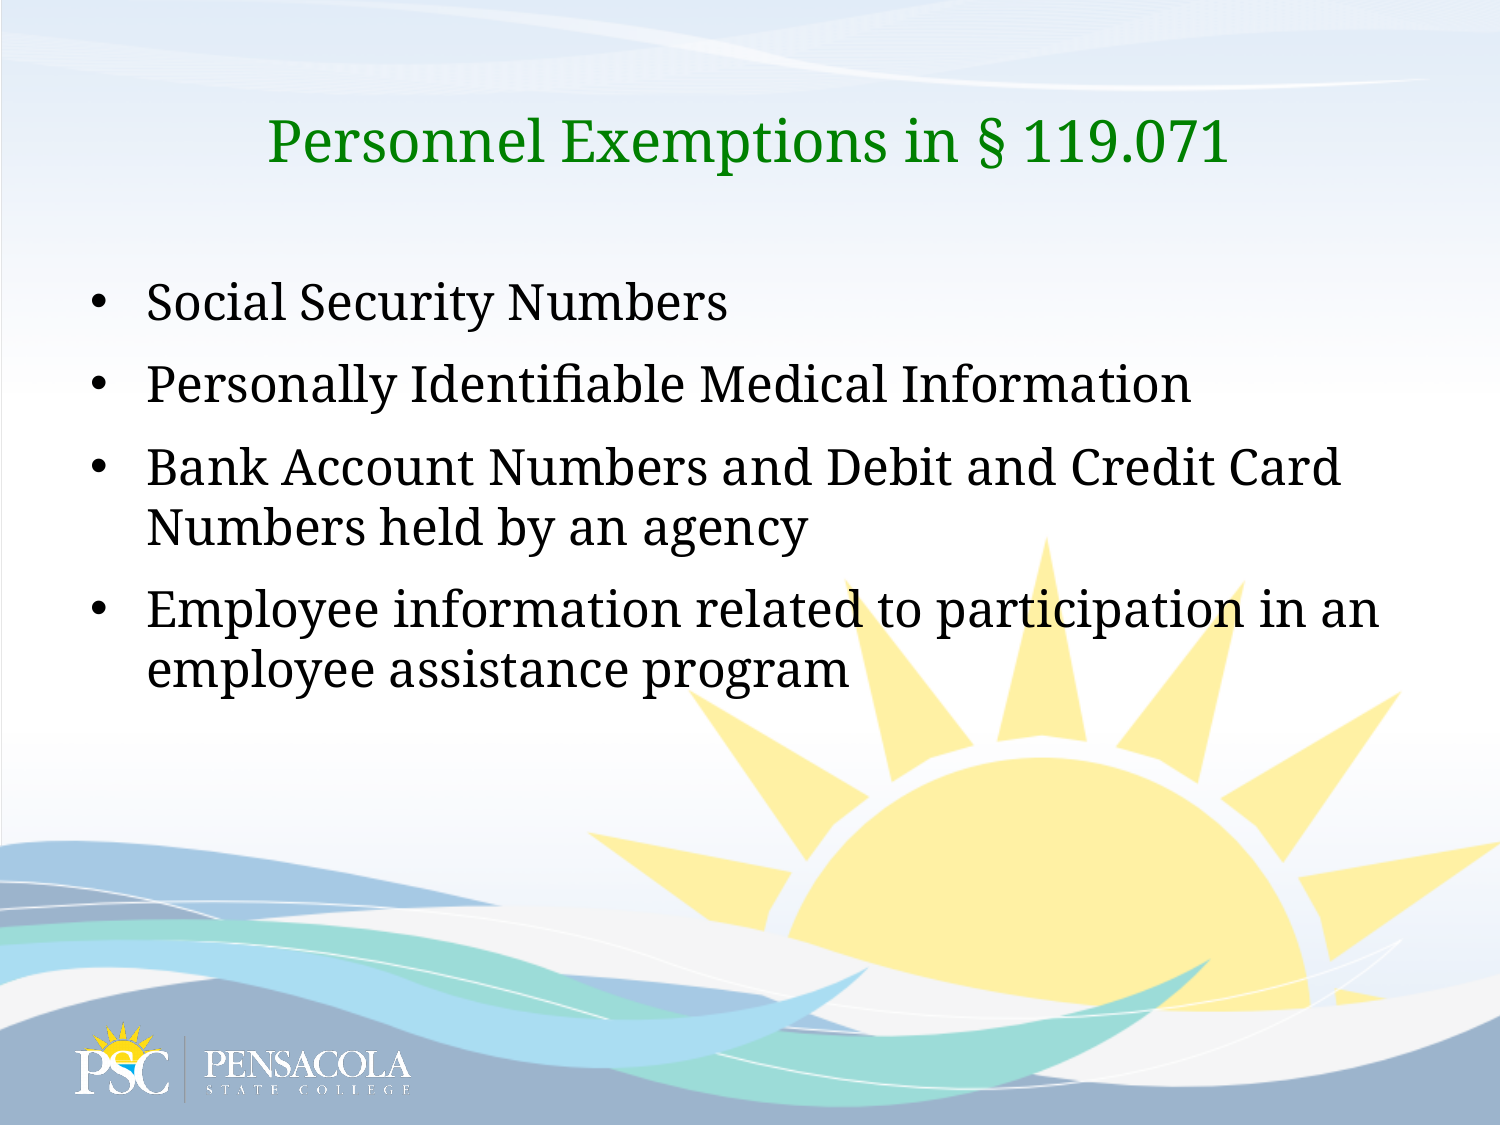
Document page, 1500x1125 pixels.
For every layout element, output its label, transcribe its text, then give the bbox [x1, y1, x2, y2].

title Personnel Exemptions in § 119.071 [75, 45, 1425, 233]
list Social Security Numbers Personally Identifiable Medical Information Bank Account Numbers and Debit and Credit Card Numbers held by an agency Employee information related to participation in an employee assistance program [75, 262, 1425, 1005]
